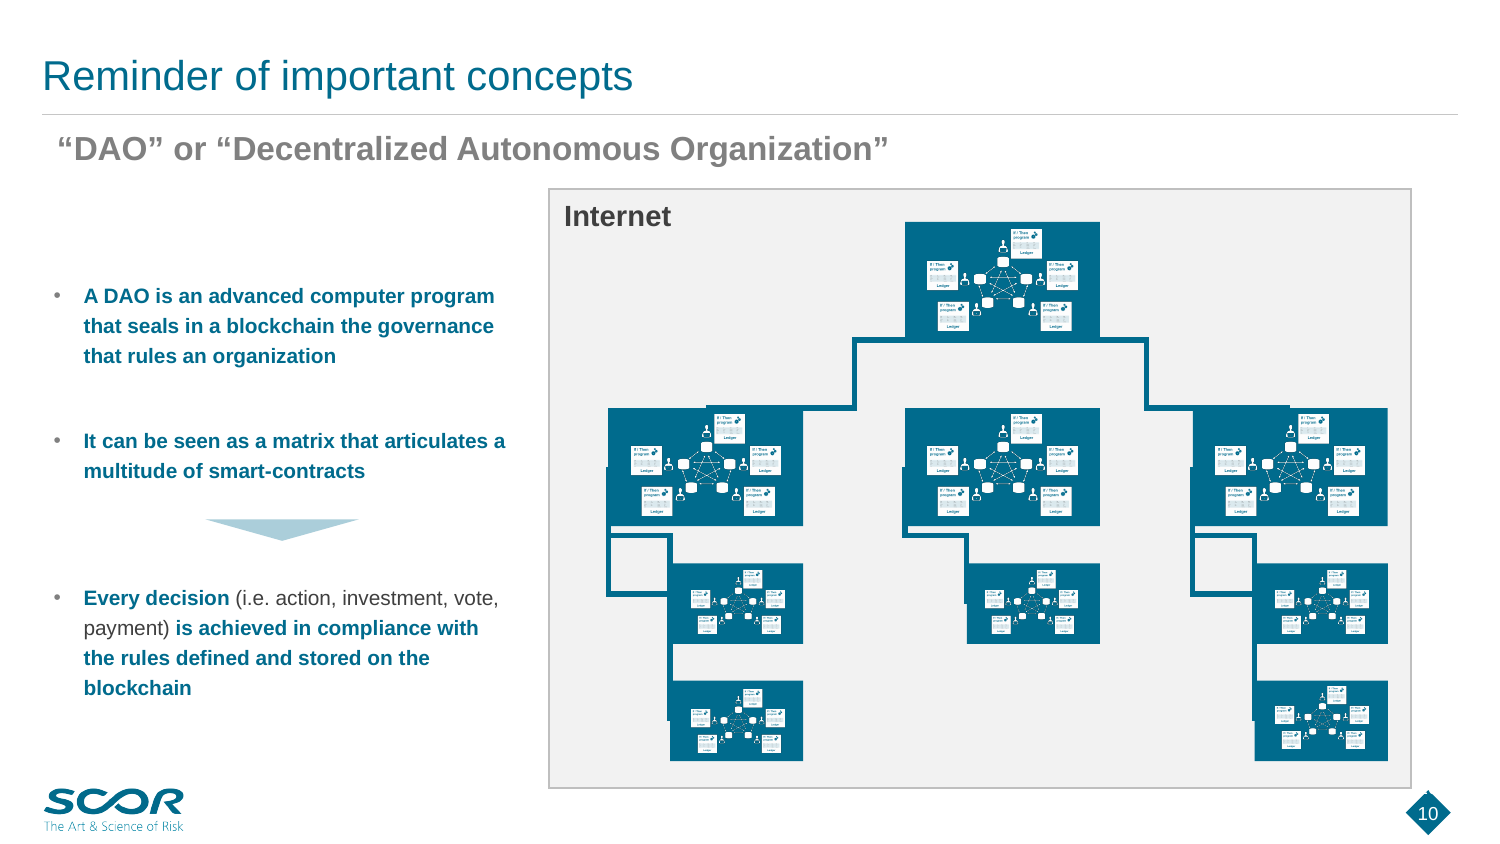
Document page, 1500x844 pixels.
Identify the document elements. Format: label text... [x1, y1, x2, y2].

text_box 10 [1398, 801, 1458, 825]
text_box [549, 189, 1412, 789]
text_box A DAO is an advanced computer program that seals in a blockchain the governance that rules an organization It can be seen as a matrix that articulates a multitude of smart-contracts Every decision (i.e. action, investment, vote, payment) is achieved in compliance with the rules defined and stored on the blockchain [38, 189, 526, 788]
text_box [205, 518, 360, 542]
picture [30, 769, 200, 844]
picture [115, 795, 141, 808]
text_box “DAO” or “Decentralized Autonomous Organization” [42, 126, 1458, 168]
picture [85, 788, 125, 808]
title Reminder of important concepts [42, 43, 1458, 110]
